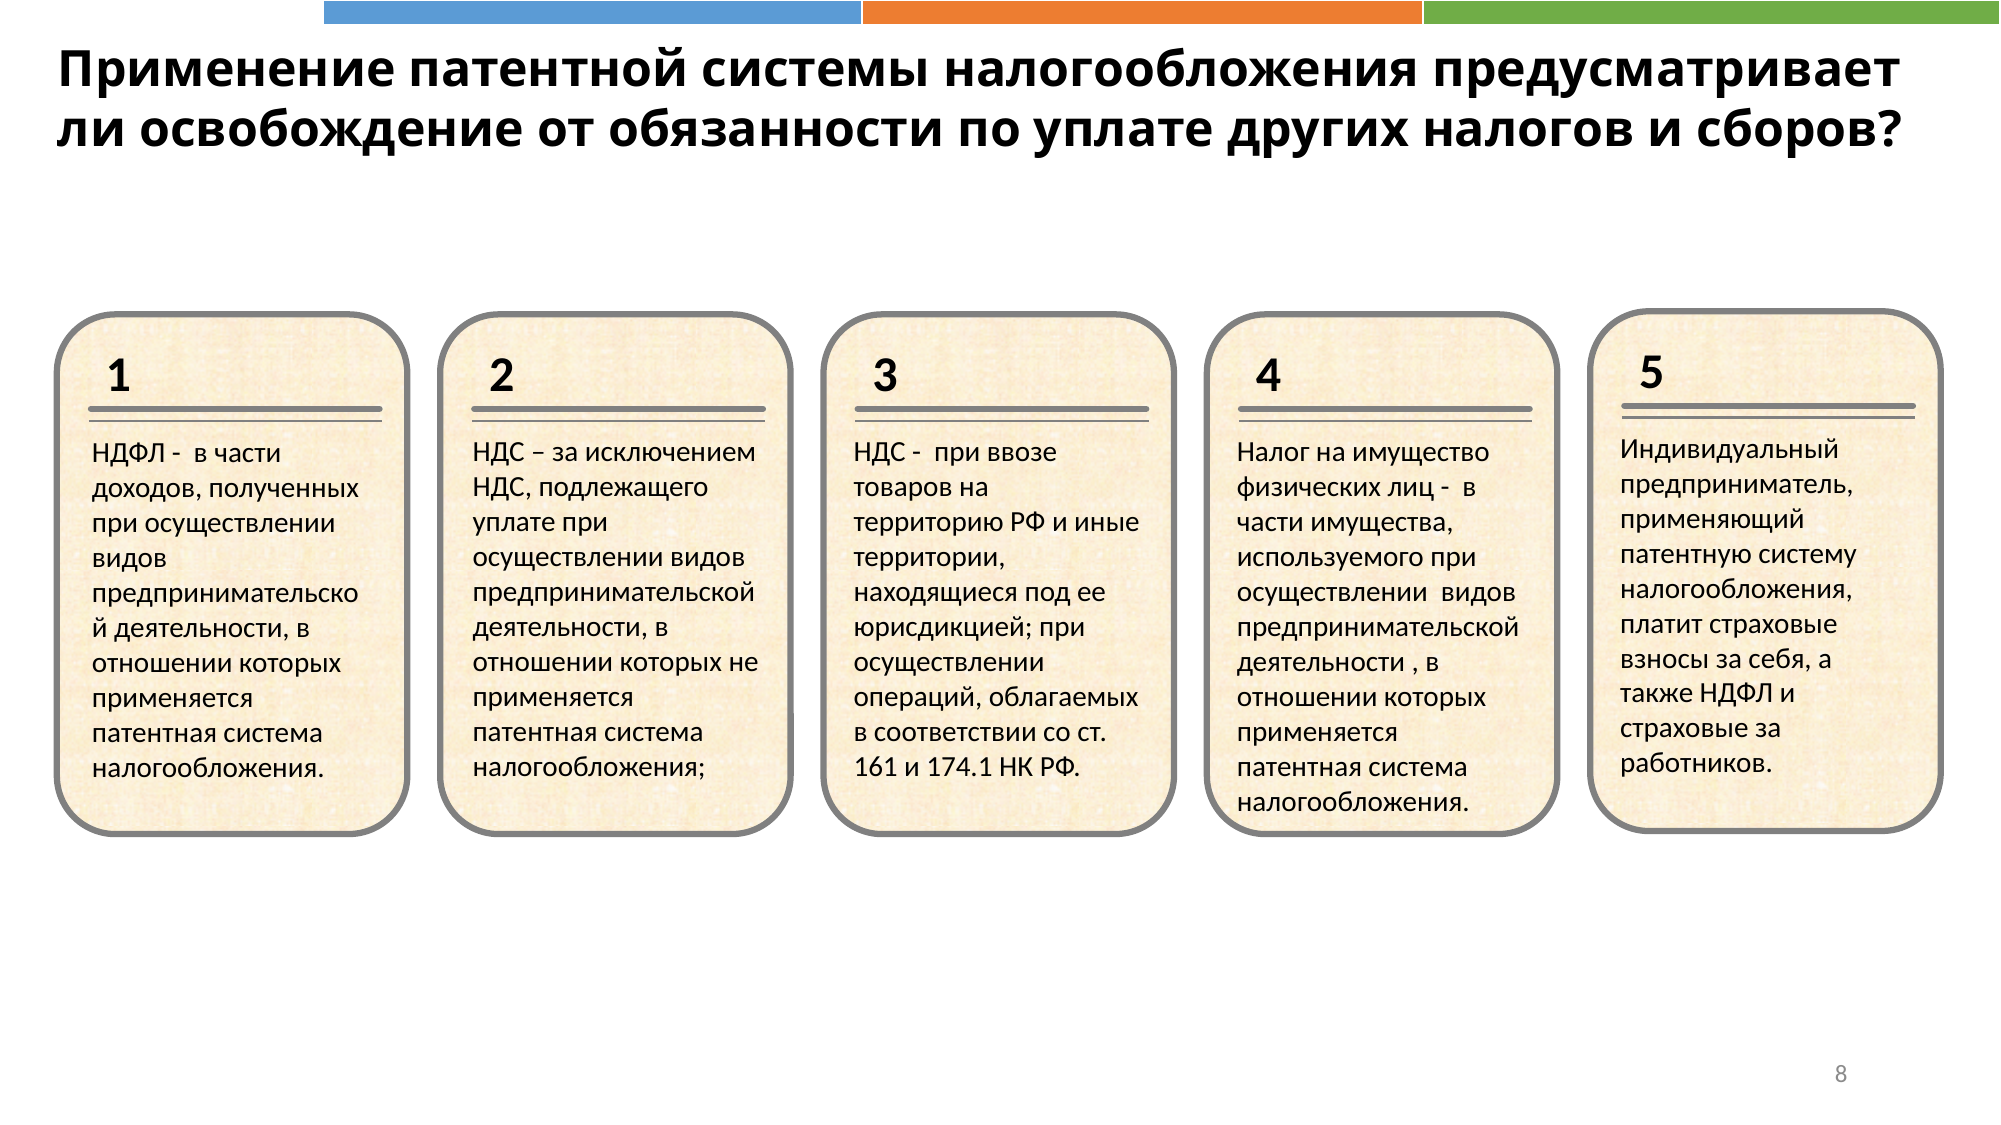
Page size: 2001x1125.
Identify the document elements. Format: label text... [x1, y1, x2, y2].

slide_number 8 [1412, 1042, 1863, 1103]
text_box [861, 0, 1422, 26]
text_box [440, 314, 791, 835]
text_box [322, 0, 861, 26]
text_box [823, 314, 1174, 835]
text_box Применение патентной системы налогообложения предусматривает ли освобождение от обязанности по уплате других налогов и сборов? [43, 28, 1969, 164]
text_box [1206, 314, 1558, 835]
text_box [1590, 311, 1941, 831]
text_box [56, 314, 408, 835]
text_box [1422, 0, 2000, 26]
